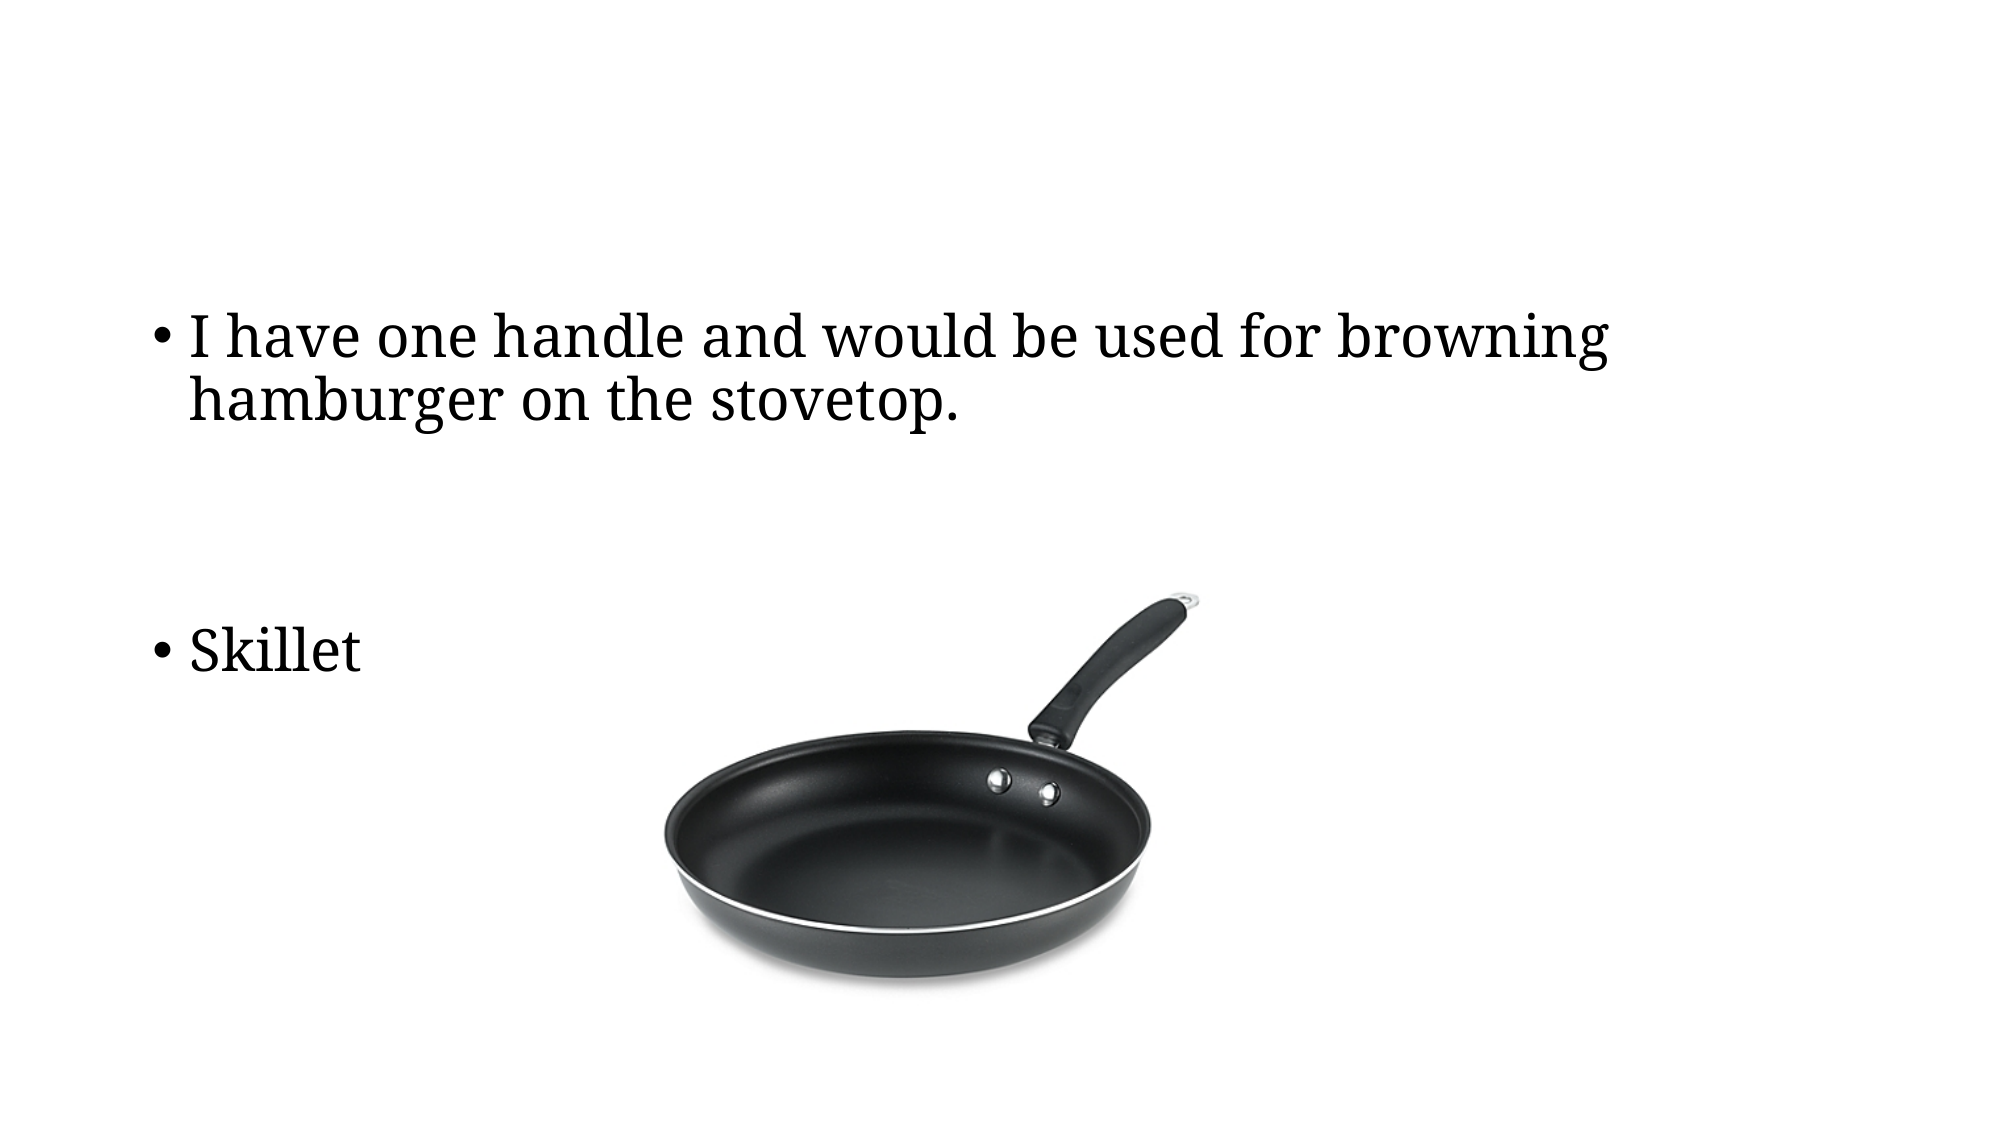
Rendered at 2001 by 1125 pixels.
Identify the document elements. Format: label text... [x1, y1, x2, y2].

list I have one handle and would be used for browning hamburger on the stovetop. Skillet [137, 299, 1863, 1014]
picture [620, 468, 1249, 1098]
